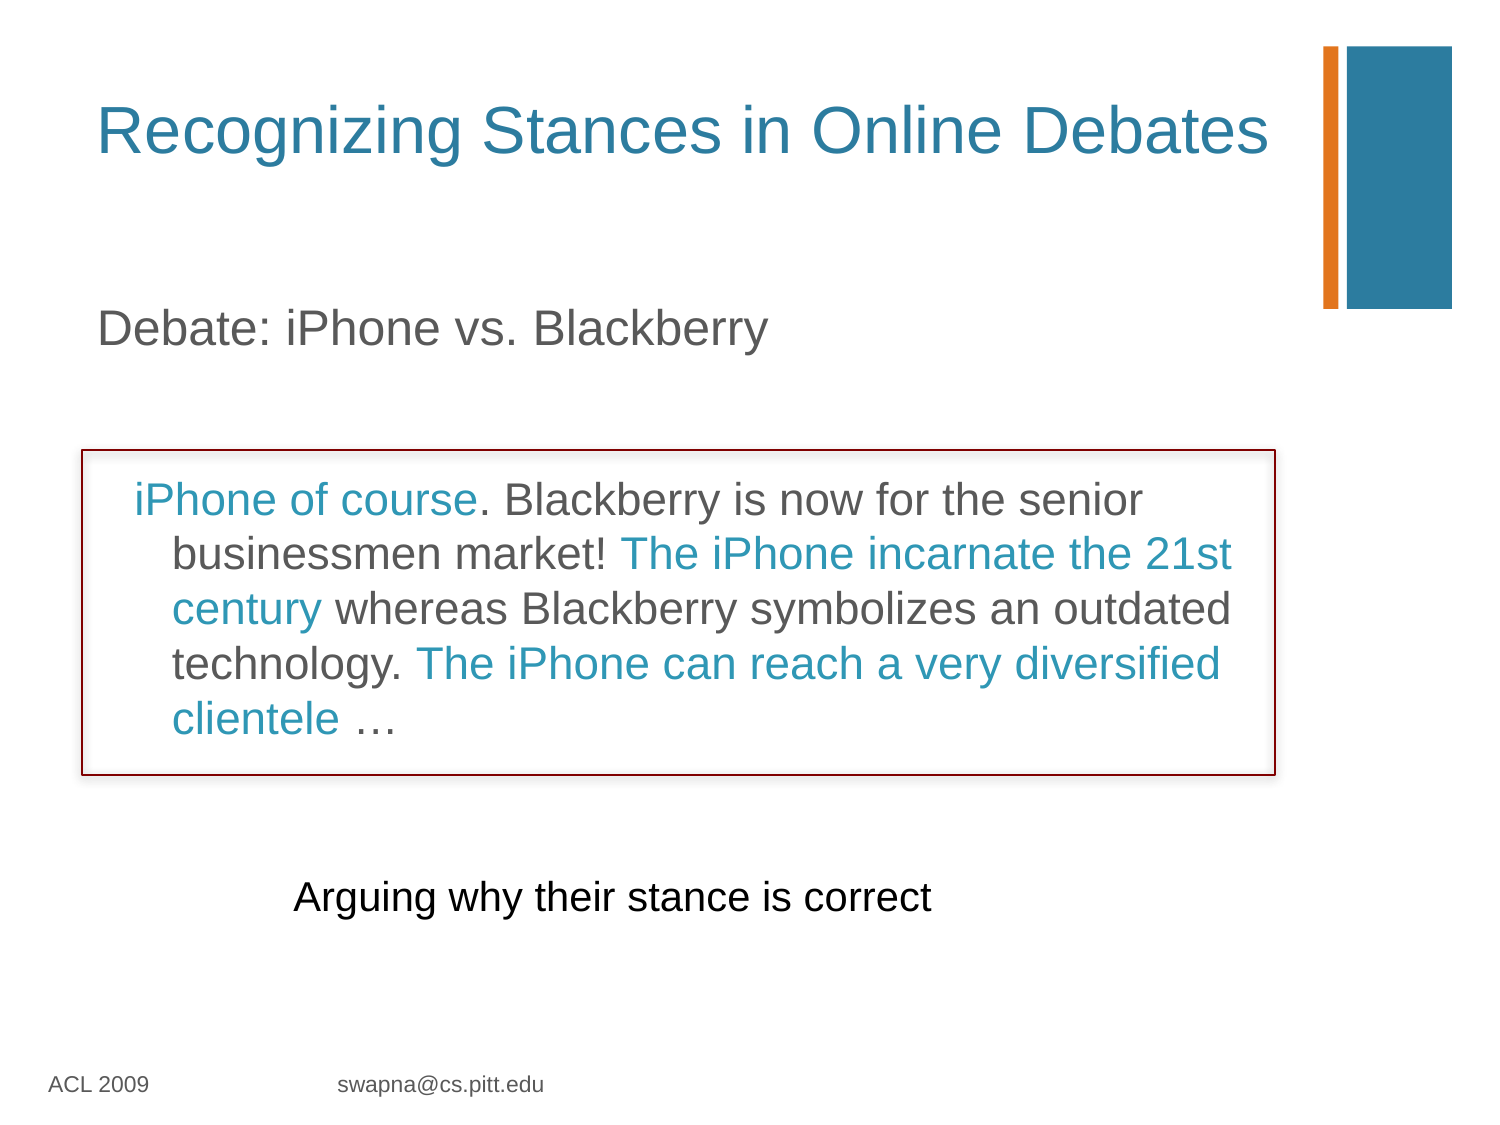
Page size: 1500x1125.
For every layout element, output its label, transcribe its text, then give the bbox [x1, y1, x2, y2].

text_box [81, 449, 1276, 776]
footer ACL 2009 swapna@cs.pitt.edu [33, 1053, 1038, 1114]
title Recognizing Stances in Online Debates [81, 79, 1322, 263]
list Debate: iPhone vs. Blackberry iPhone of course. Blackberry is now for the senior businessmen market! The iPhone incarnate the 21st century whereas Blackberry symbolizes an outdated technology. The iPhone can reach a very diversified clientele … [81, 287, 1322, 968]
text_box Arguing why their stance is correct [203, 862, 947, 928]
